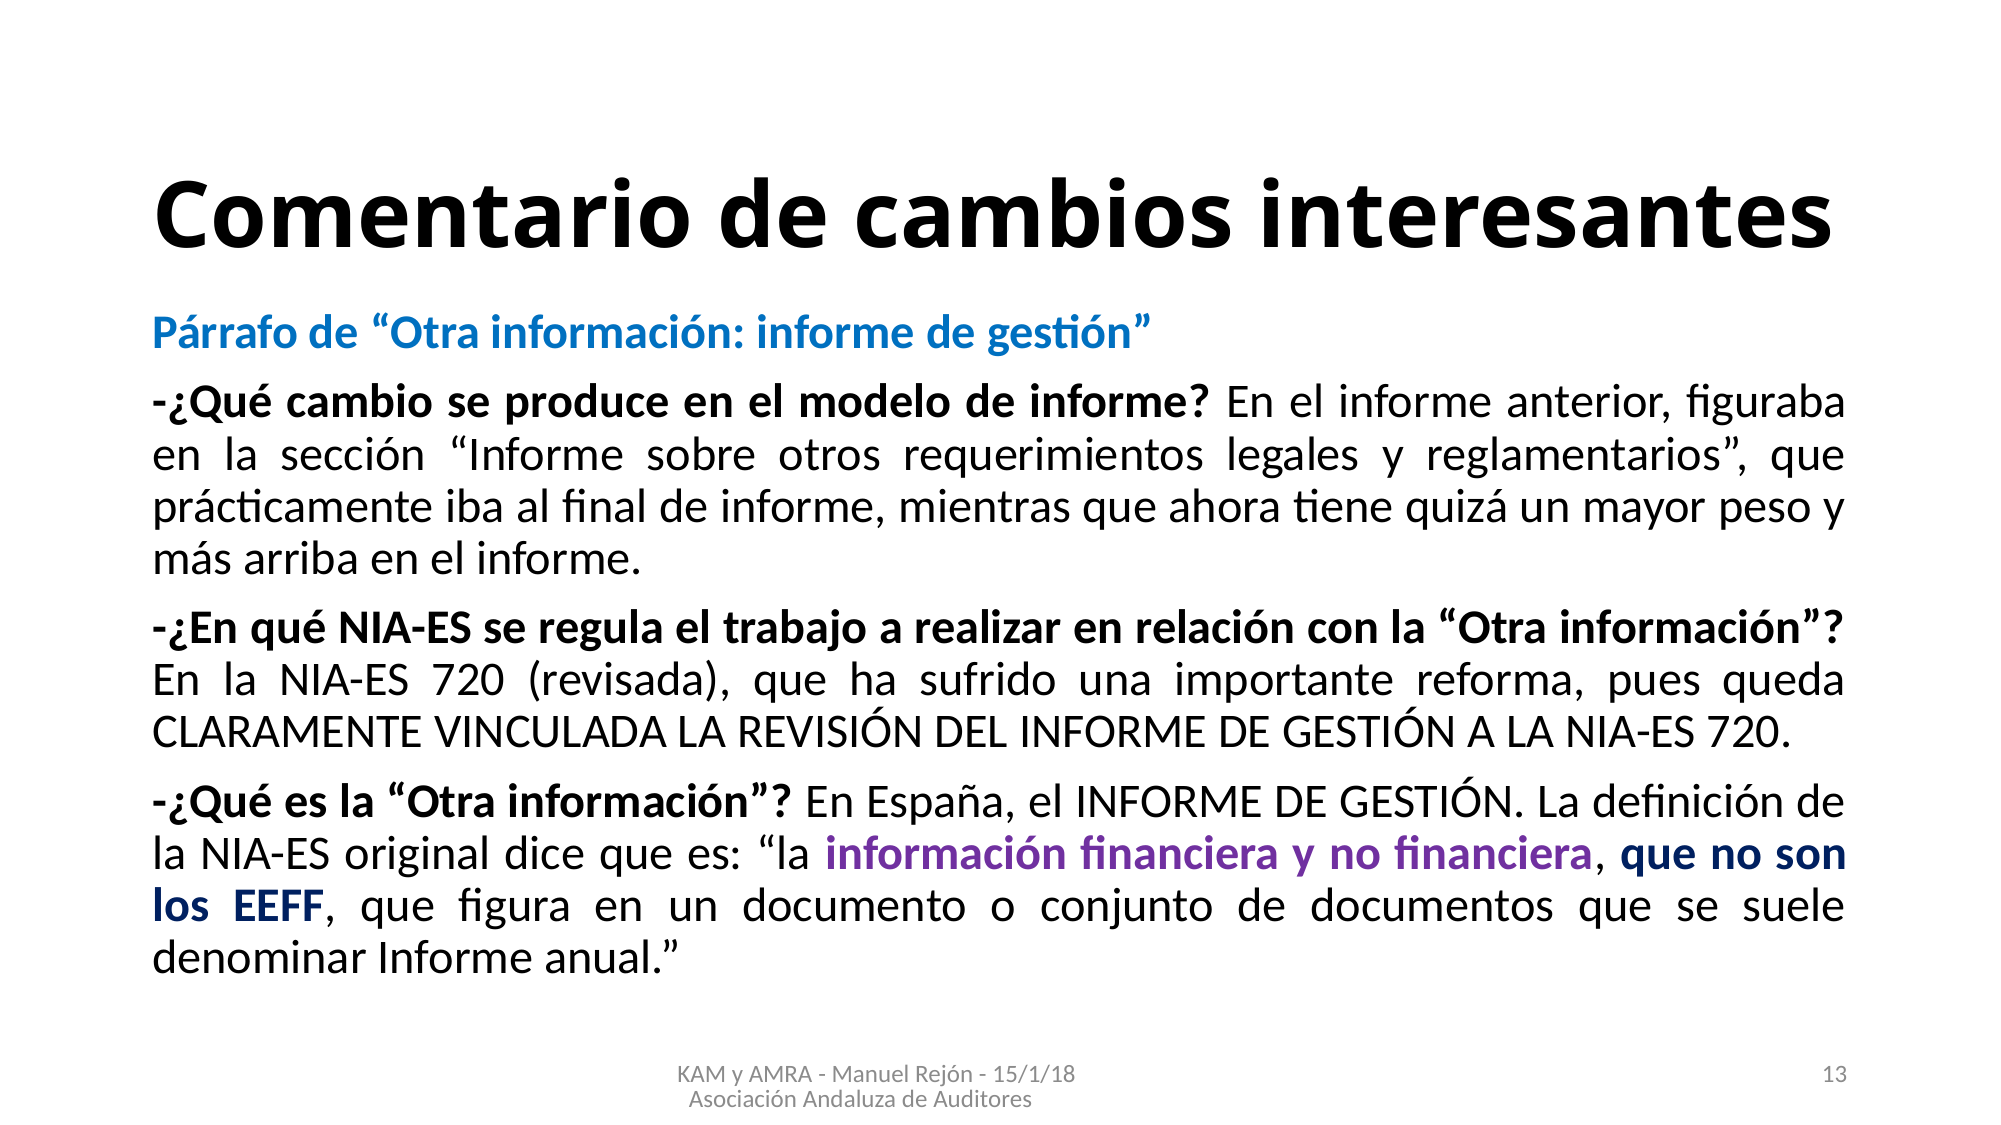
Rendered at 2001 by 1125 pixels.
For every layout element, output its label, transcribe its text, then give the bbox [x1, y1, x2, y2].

slide_number 13 [1412, 1042, 1863, 1103]
title Comentario de cambios interesantes [137, 59, 1863, 278]
footer KAM y AMRA - Manuel Rejón - 15/1/18 Asociación Andaluza de Auditores [662, 1042, 1338, 1103]
list Párrafo de “Otra información: informe de gestión” -¿Qué cambio se produce en el modelo de informe? En el informe anterior, figuraba en la sección “Informe sobre otros requerimientos legales y reglamentarios”, que prácticamente iba al final de informe, mientras que ahora tiene quizá un mayor peso y más arriba en el informe. -¿En qué NIA-ES se regula el trabajo a realizar en relación con la “Otra información”? En la NIA-ES 720 (revisada), que ha sufrido una importante reforma, pues queda CLARAMENTE VINCULADA LA REVISIÓN DEL INFORME DE GESTIÓN A LA NIA-ES 720. -¿Qué es la “Otra información”? En España, el INFORME DE GESTIÓN. La definición de la NIA-ES original dice que es: “la información financiera y no financiera, que no son los EEFF, que figura en un documento o conjunto de documentos que se suele denominar Informe anual.” [137, 299, 1863, 1014]
